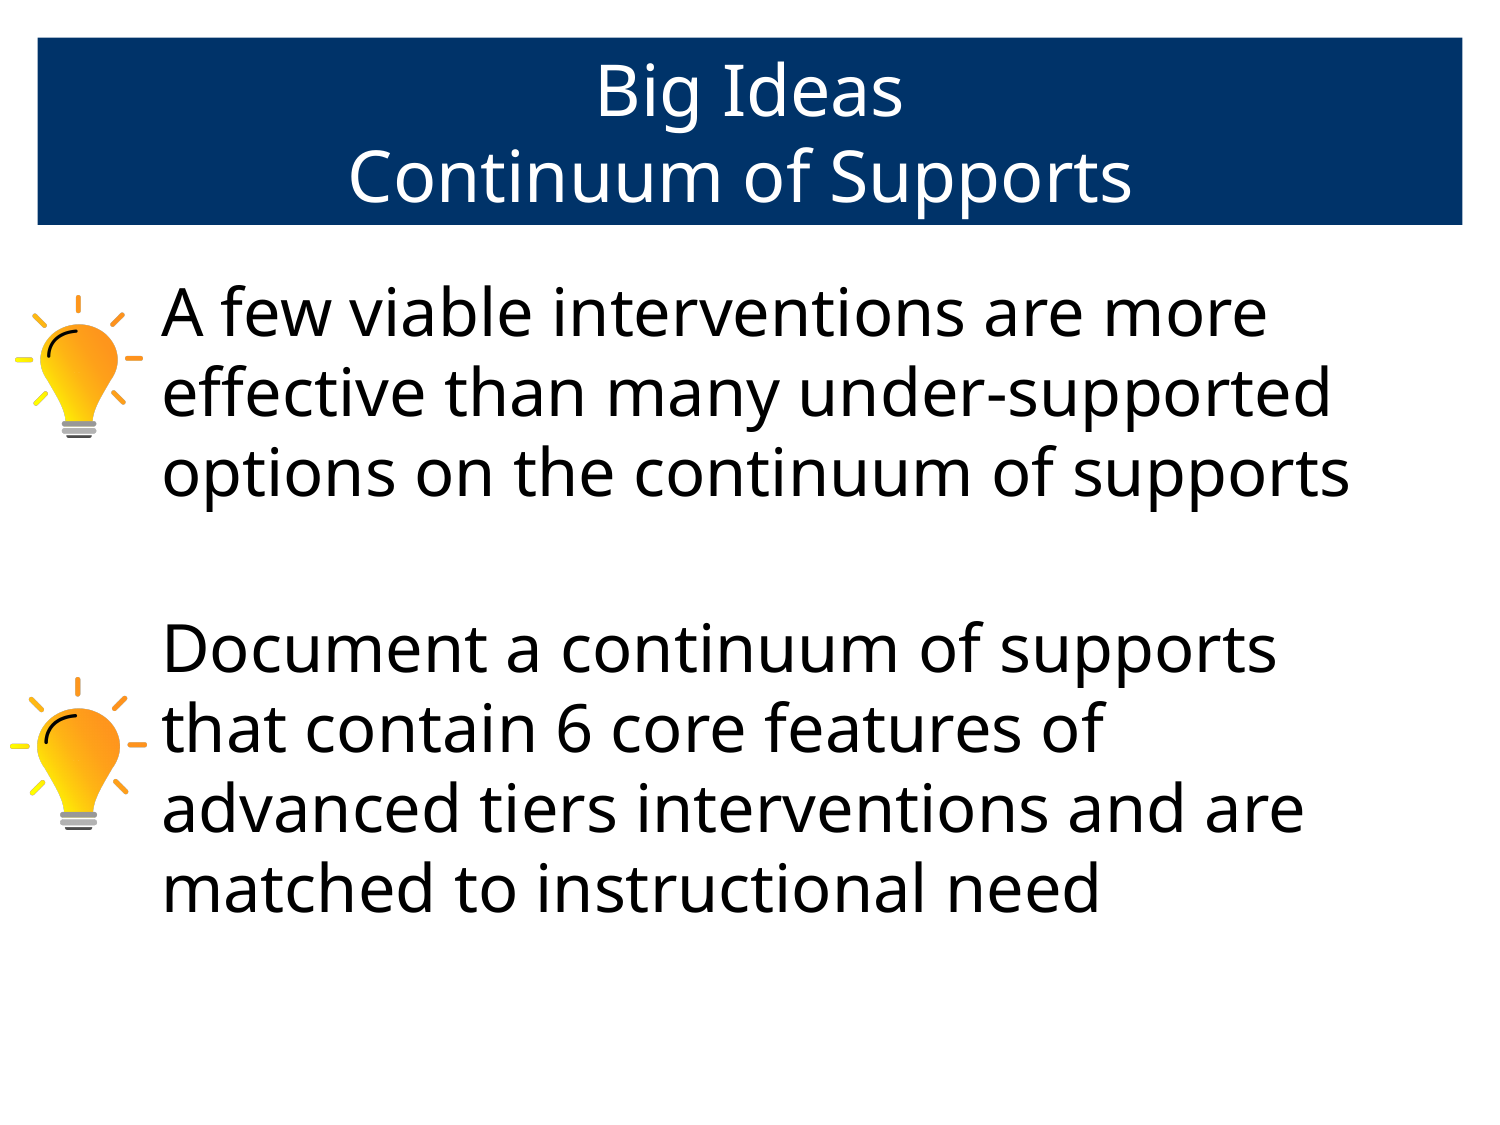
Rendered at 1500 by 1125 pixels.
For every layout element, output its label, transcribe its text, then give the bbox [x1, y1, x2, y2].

title Big Ideas Continuum of Supports [37, 37, 1463, 225]
picture [10, 677, 147, 830]
picture [14, 295, 143, 438]
list A few viable interventions are more effective than many under-supported options on the continuum of supports Document a continuum of supports that contain 6 core features of advanced tiers interventions and are matched to instructional need [127, 262, 1425, 1013]
